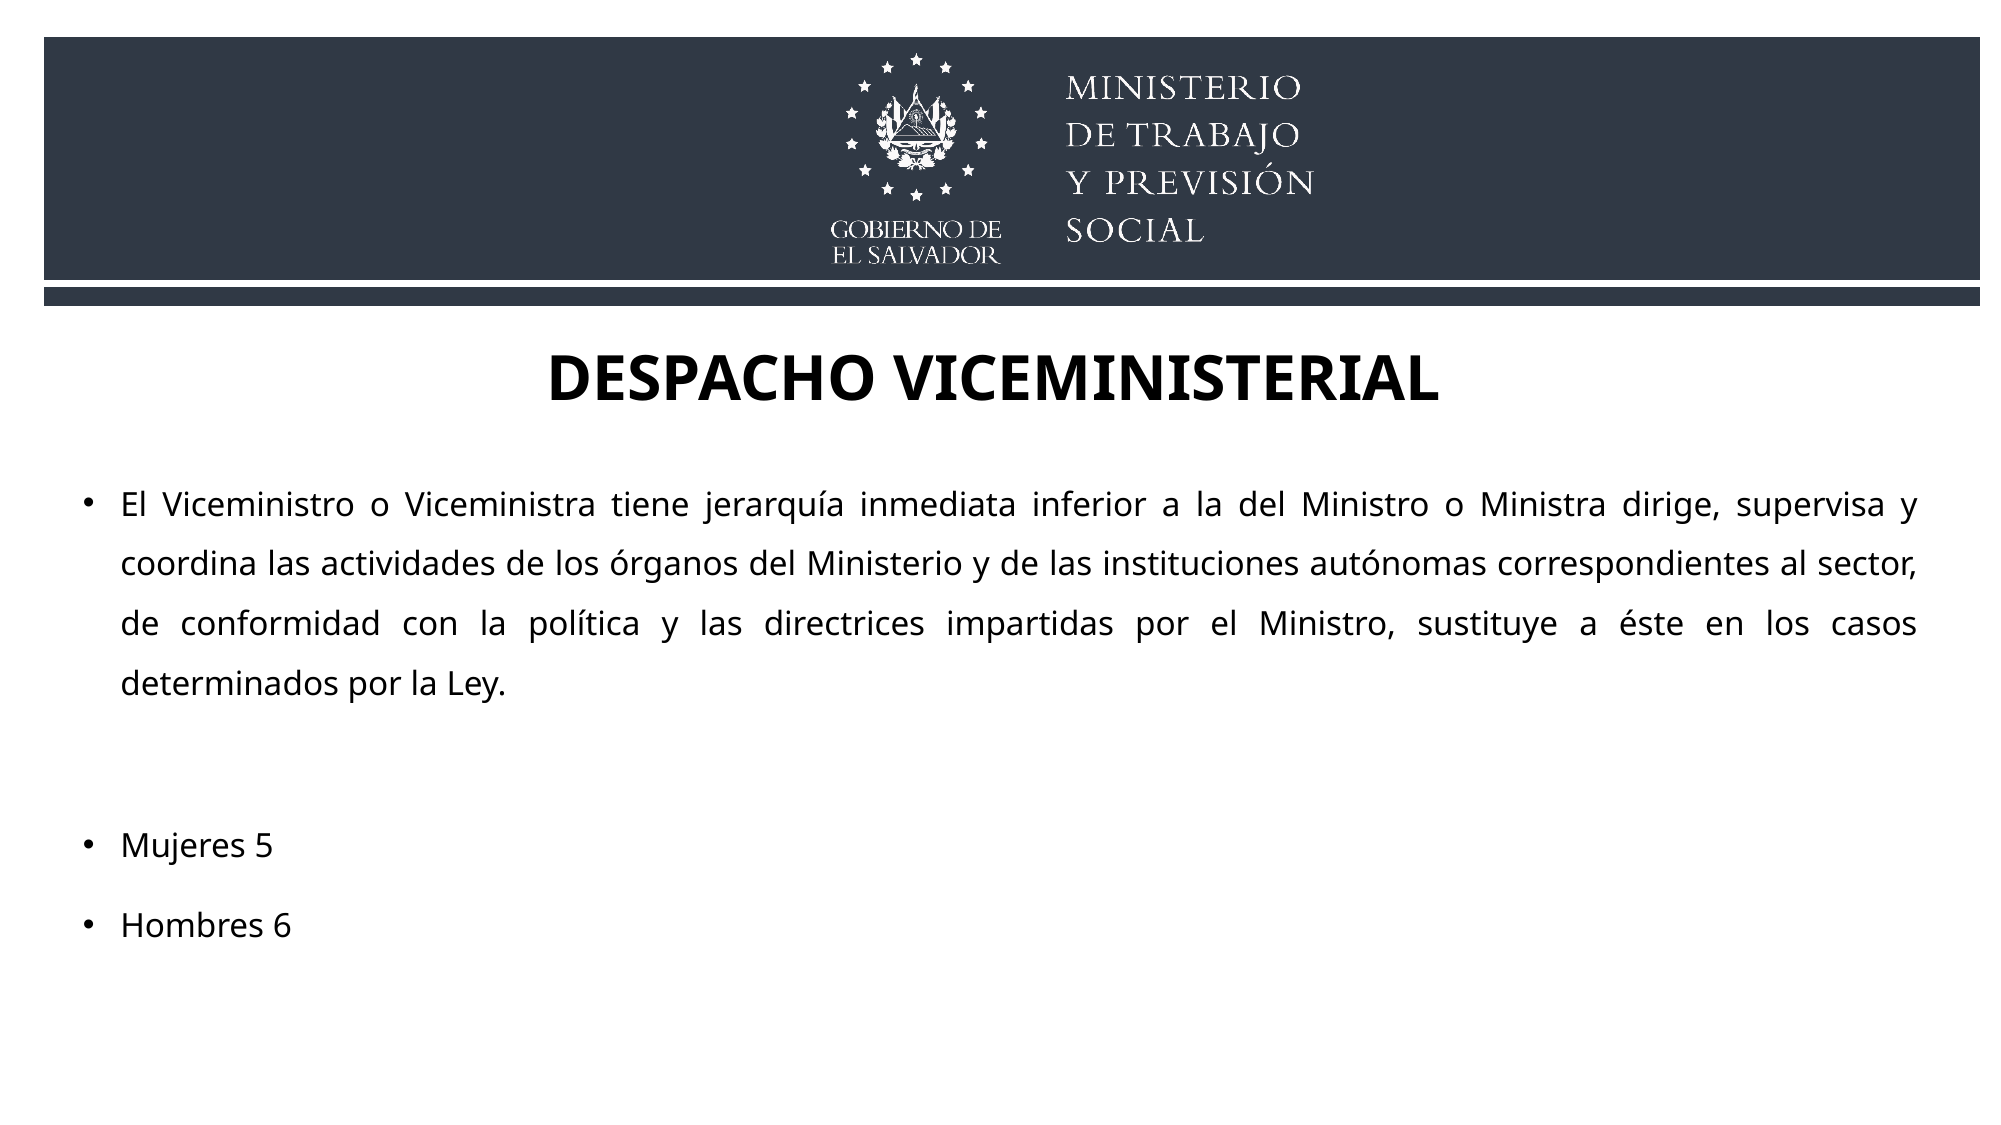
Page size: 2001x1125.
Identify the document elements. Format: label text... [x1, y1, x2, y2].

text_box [44, 37, 1980, 306]
title DESPACHO VICEMINISTERIAL [289, 306, 1715, 455]
list El Viceministro o Viceministra tiene jerarquía inmediata inferior a la del Ministro o Ministra dirige, supervisa y coordina las actividades de los órganos del Ministerio y de las instituciones autónomas correspondientes al sector, de conformidad con la política y las directrices impartidas por el Ministro, sustituye a éste en los casos determinados por la Ley. Mujeres 5 Hombres 6 [67, 455, 1937, 990]
